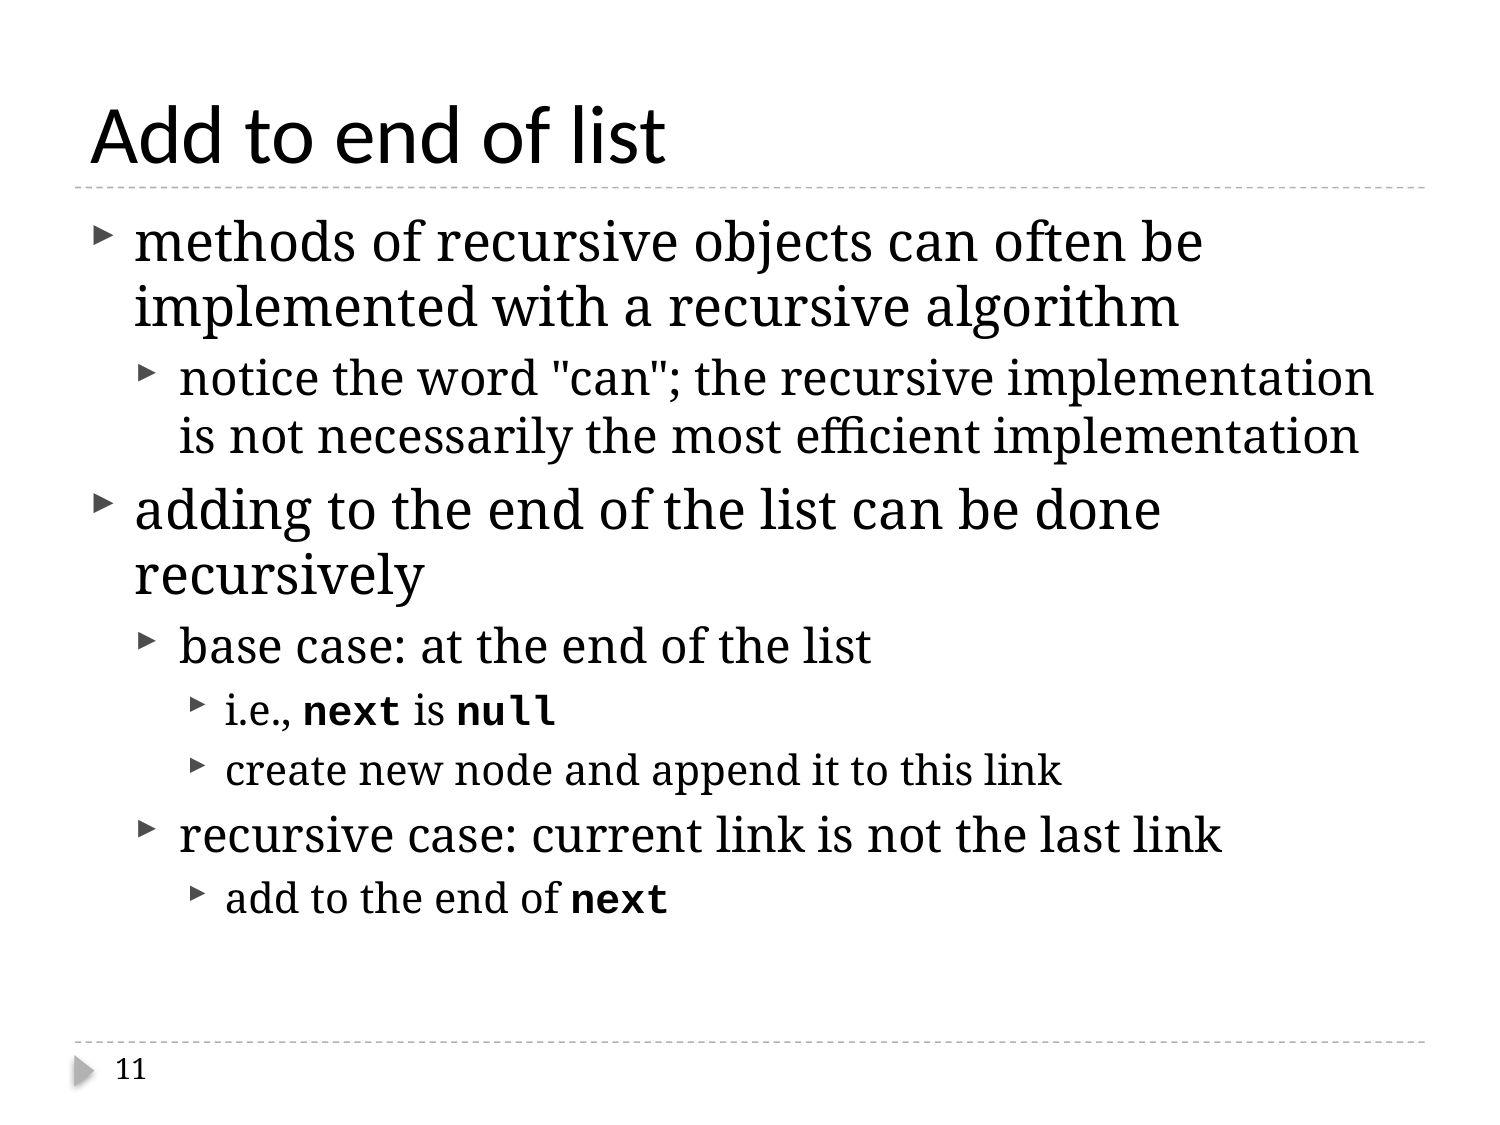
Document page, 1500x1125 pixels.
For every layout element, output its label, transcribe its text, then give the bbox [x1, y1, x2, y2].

title Add to end of list [75, 24, 1425, 188]
list methods of recursive objects can often be implemented with a recursive algorithm notice the word "can"; the recursive implementation is not necessarily the most efficient implementation adding to the end of the list can be done recursively base case: at the end of the list i.e., next is null create new node and append it to this link recursive case: current link is not the last link add to the end of next [75, 200, 1425, 1010]
slide_number 11 [100, 1042, 426, 1103]
